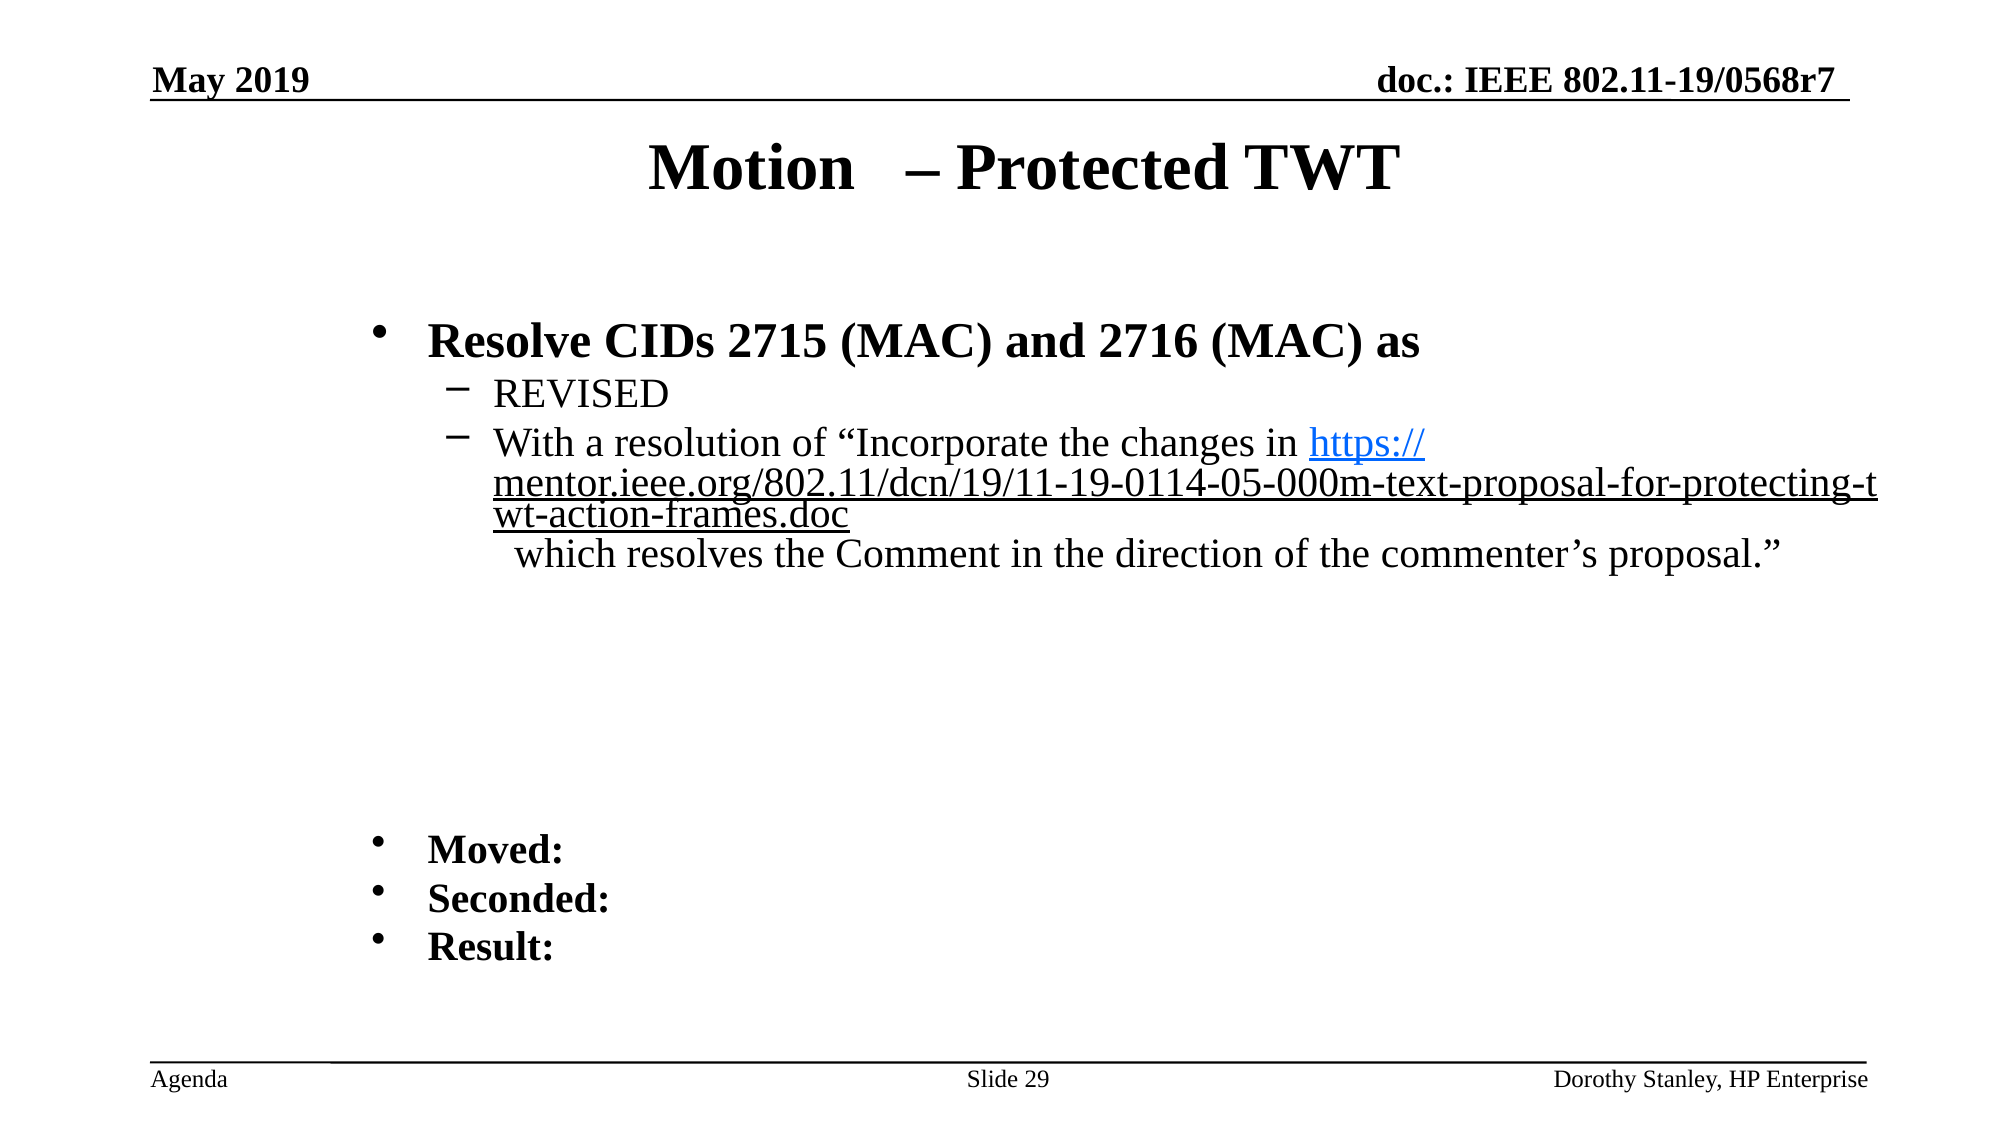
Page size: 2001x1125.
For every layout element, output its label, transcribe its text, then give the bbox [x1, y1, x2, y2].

footer Dorothy Stanley, HP Enterprise [1549, 1062, 1869, 1093]
title Motion – Protected TWT [200, 75, 1850, 250]
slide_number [152, 54, 567, 100]
slide_number Slide 29 [966, 1062, 1051, 1093]
list Resolve CIDs 2715 (MAC) and 2716 (MAC) as REVISED With a resolution of “Incorporate the changes in https://mentor.ieee.org/802.11/dcn/19/11-19-0114-05-000m-text-proposal-for-protecting-twt-action-frames.doc which resolves the Comment in the direction of the commenter’s proposal.” Moved: Seconded: Result: [356, 251, 1911, 1002]
